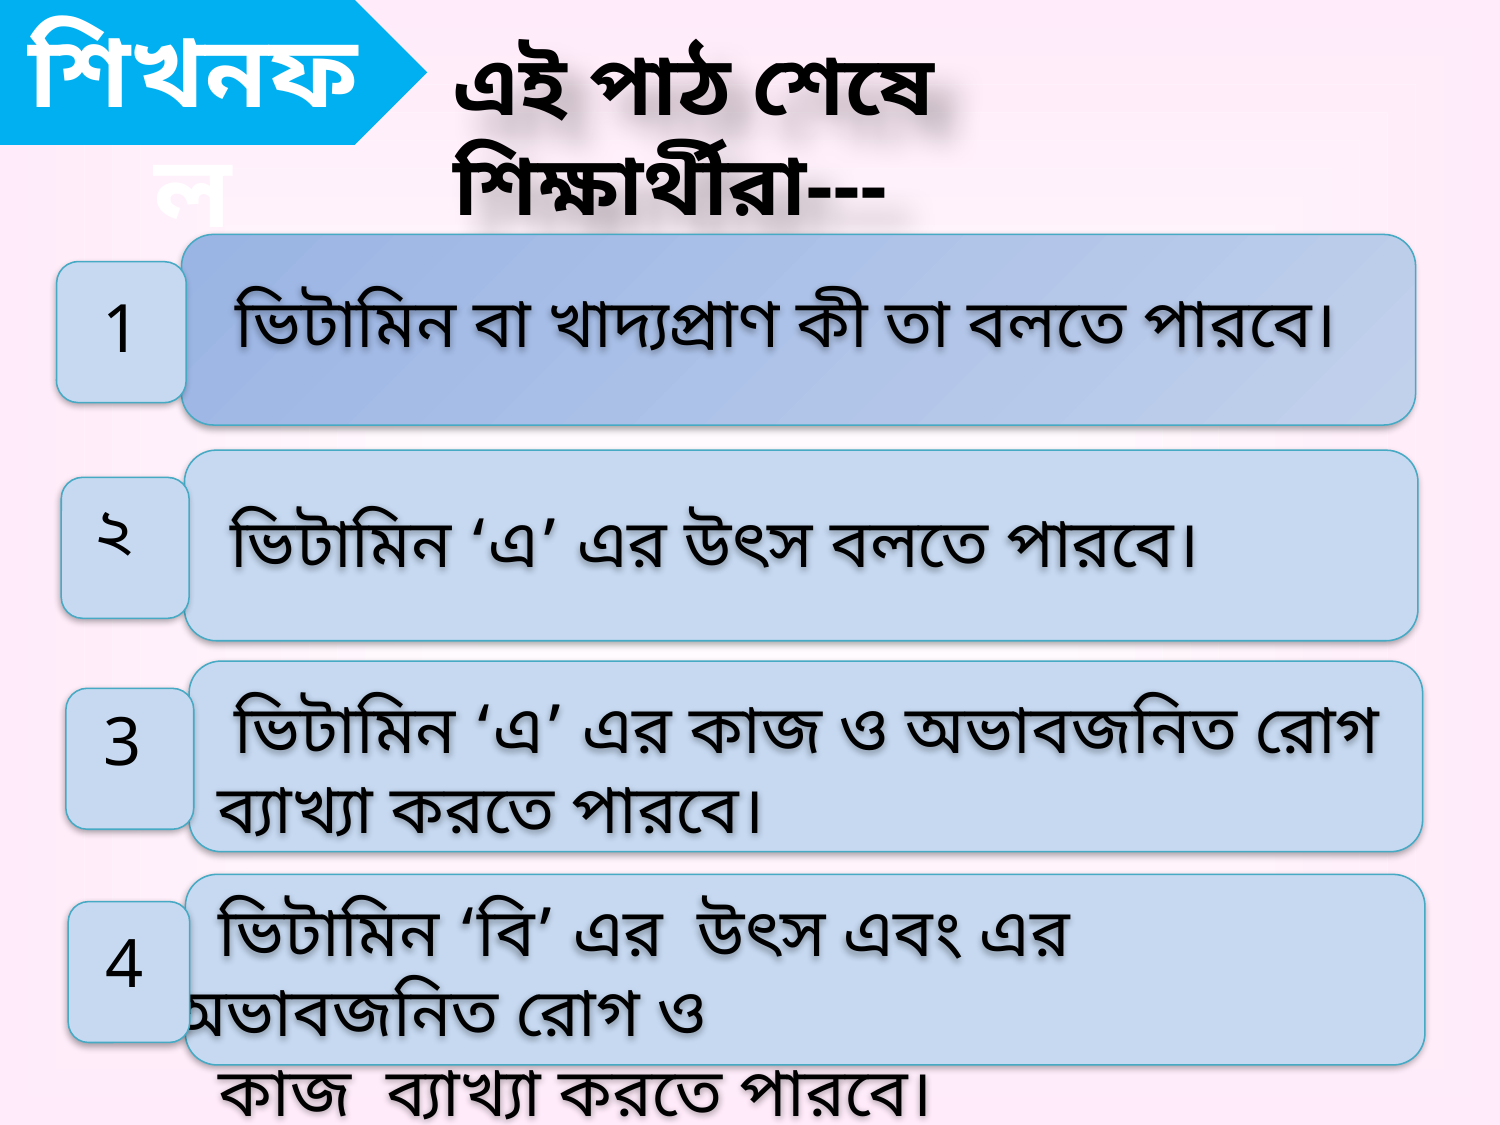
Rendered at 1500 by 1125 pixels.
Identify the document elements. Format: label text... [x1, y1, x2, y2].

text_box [60, 449, 1419, 641]
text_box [56, 234, 1416, 426]
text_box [67, 874, 1426, 1066]
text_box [65, 660, 1423, 856]
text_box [0, 0, 428, 146]
text_box এই পাঠ শেষে শিক্ষার্থীরা--- [438, 24, 1189, 231]
